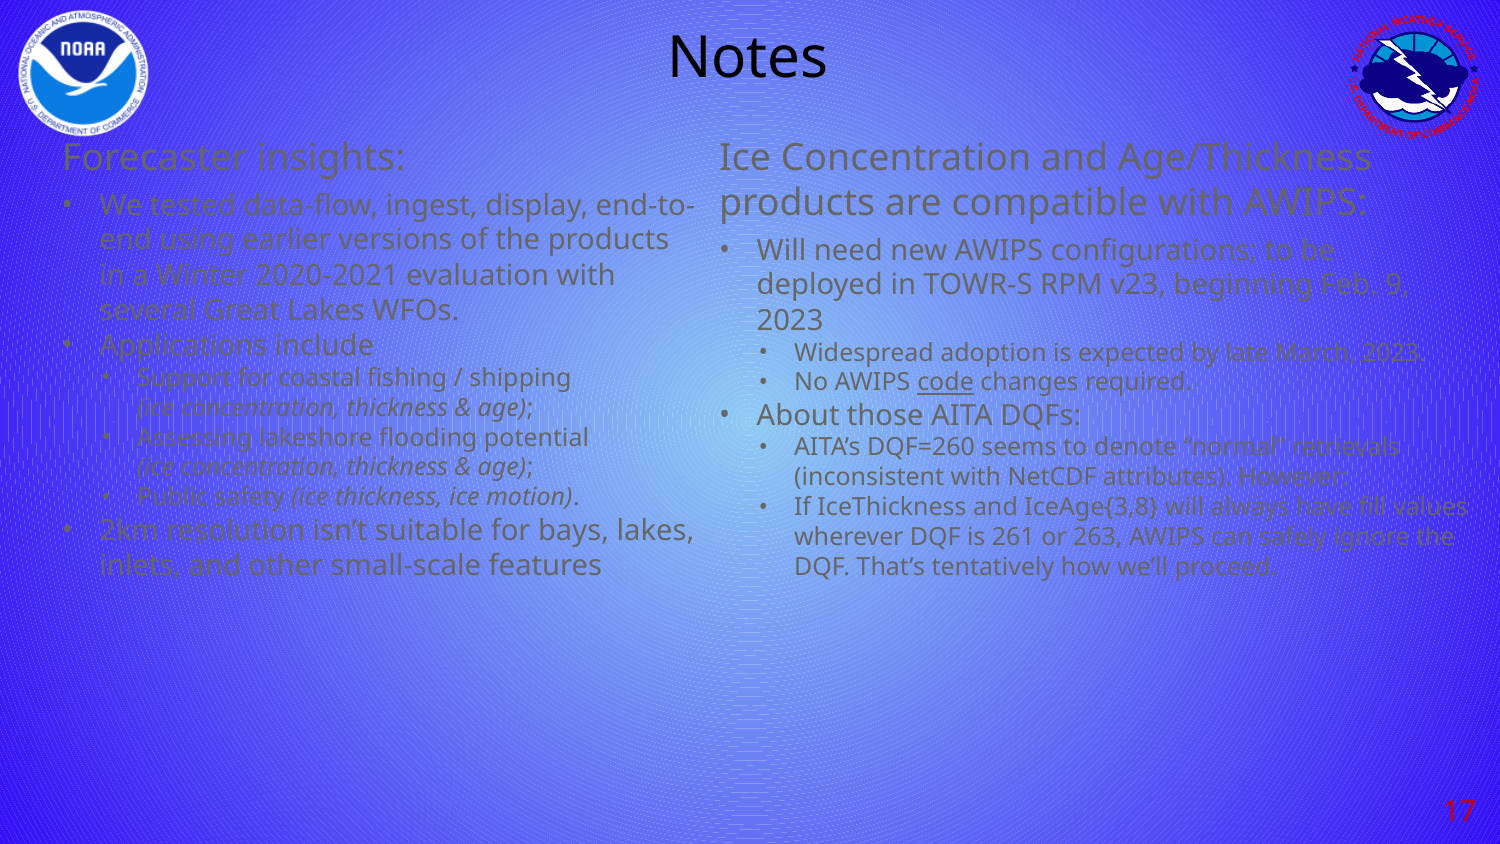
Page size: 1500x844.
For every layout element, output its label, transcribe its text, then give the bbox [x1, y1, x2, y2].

picture [17, 9, 150, 138]
picture [1345, 9, 1482, 126]
title Notes [150, 0, 1346, 108]
list Ice Concentration and Age/Thickness products are compatible with AWIPS: Will need new AWIPS configurations; to be deployed in TOWR-S RPM v23, beginning Feb. 9, 2023 Widespread adoption is expected by late March, 2023. No AWIPS code changes required. About those AITA DQFs: AITA’s DQF=260 seems to denote “normal” retrievals (inconsistent with NetCDF attributes). However: If IceThickness and IceAge{3,8} will always have fill values wherever DQF is 261 or 263, AWIPS can safely ignore the DQF. That’s tentatively how we’ll proceed. [708, 126, 1488, 843]
list Forecaster insights: We tested data-flow, ingest, display, end-to-end using earlier versions of the products in a Winter 2020-2021 evaluation with several Great Lakes WFOs. Applications include Support for coastal fishing / shipping (ice concentration, thickness & age); Assessing lakeshore flooding potential (ice concentration, thickness & age); Public safety (ice thickness, ice motion). 2km resolution isn’t suitable for bays, lakes, inlets, and other small-scale features [50, 126, 708, 782]
